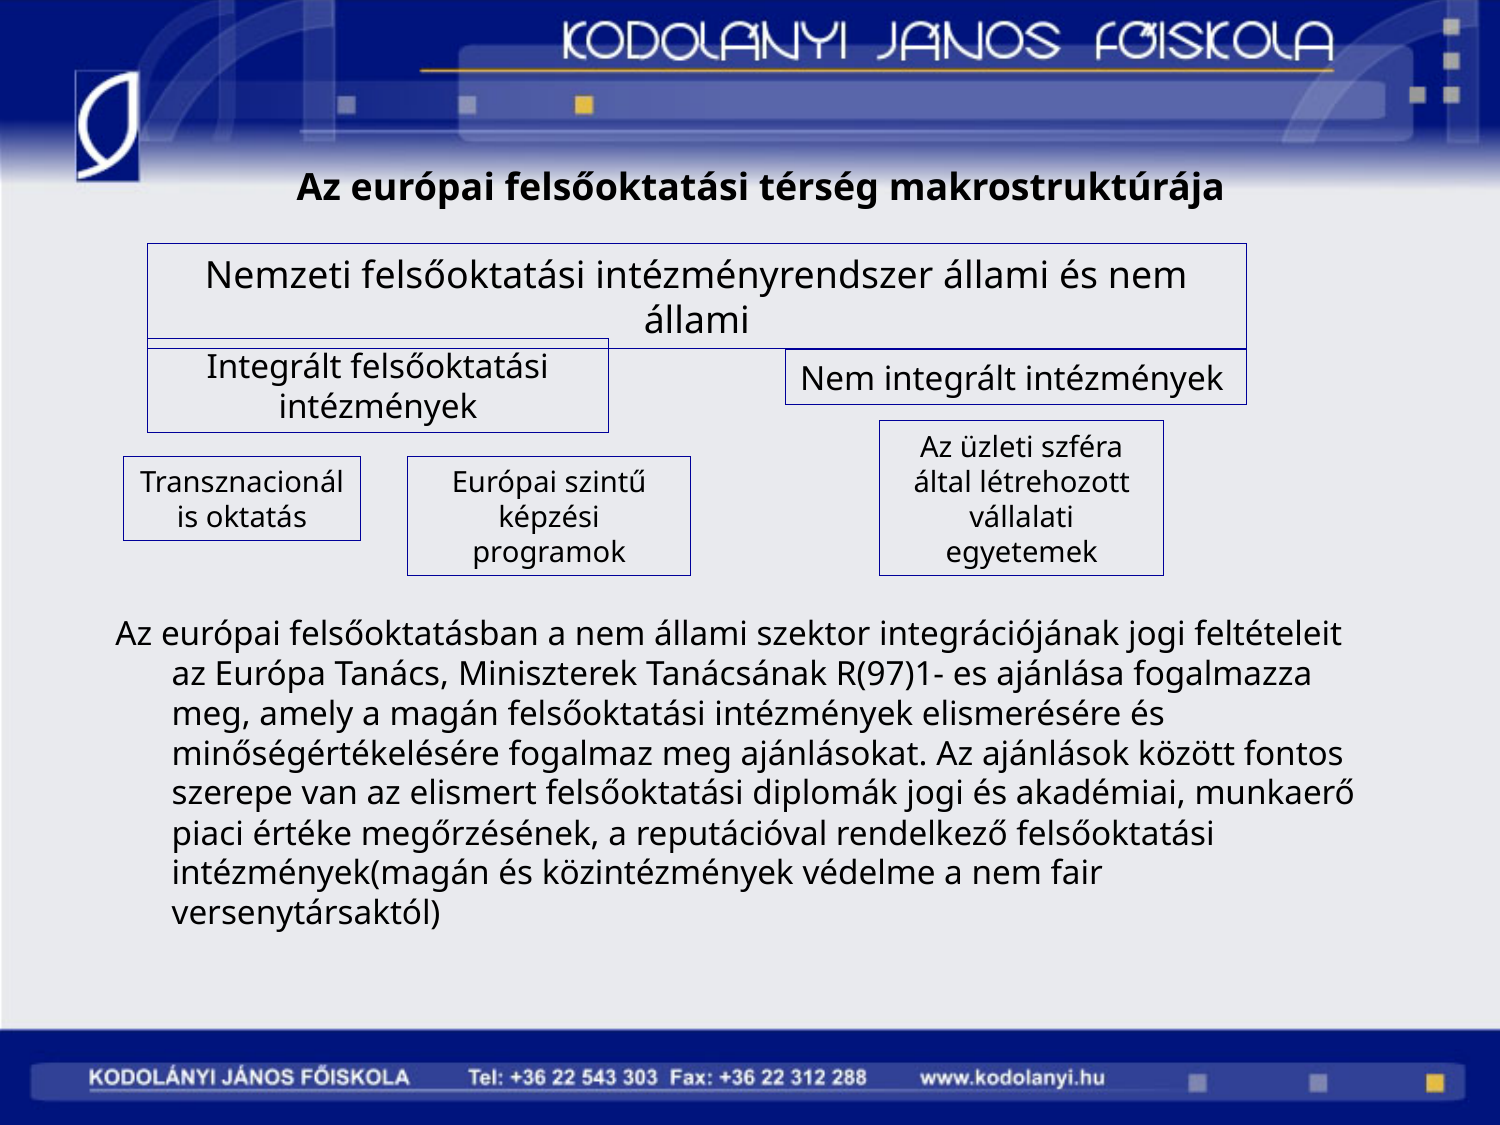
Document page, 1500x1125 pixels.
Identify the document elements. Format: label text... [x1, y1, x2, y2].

text_box Nemzeti felsőoktatási intézményrendszer állami és nem állami [147, 243, 1247, 349]
picture [0, 0, 1500, 1125]
title Az európai felsőoktatási térség makrostruktúrája [123, 160, 1400, 212]
text_box Európai szintű képzési programok [407, 456, 691, 576]
text_box Integrált felsőoktatási intézmények [147, 338, 609, 433]
footer [512, 1024, 988, 1101]
text_box Az üzleti szféra által létrehozott vállalati egyetemek [879, 420, 1164, 576]
text_box Transznacionális oktatás [123, 456, 361, 541]
text_box Nem integrált intézmények [785, 349, 1247, 405]
list Az európai felsőoktatásban a nem állami szektor integrációjának jogi feltételeit az Európa Tanács, Miniszterek Tanácsának R(97)1- es ajánlása fogalmazza meg, amely a magán felsőoktatási intézmények elismerésére és minőségértékelésére fogalmaz meg ajánlásokat. Az ajánlások között fontos szerepe van az elismert felsőoktatási diplomák jogi és akadémiai, munkaerő piaci értéke megőrzésének, a reputációval rendelkező felsőoktatási intézmények(magán és közintézmények védelme a nem fair versenytársaktól) [100, 231, 1376, 955]
